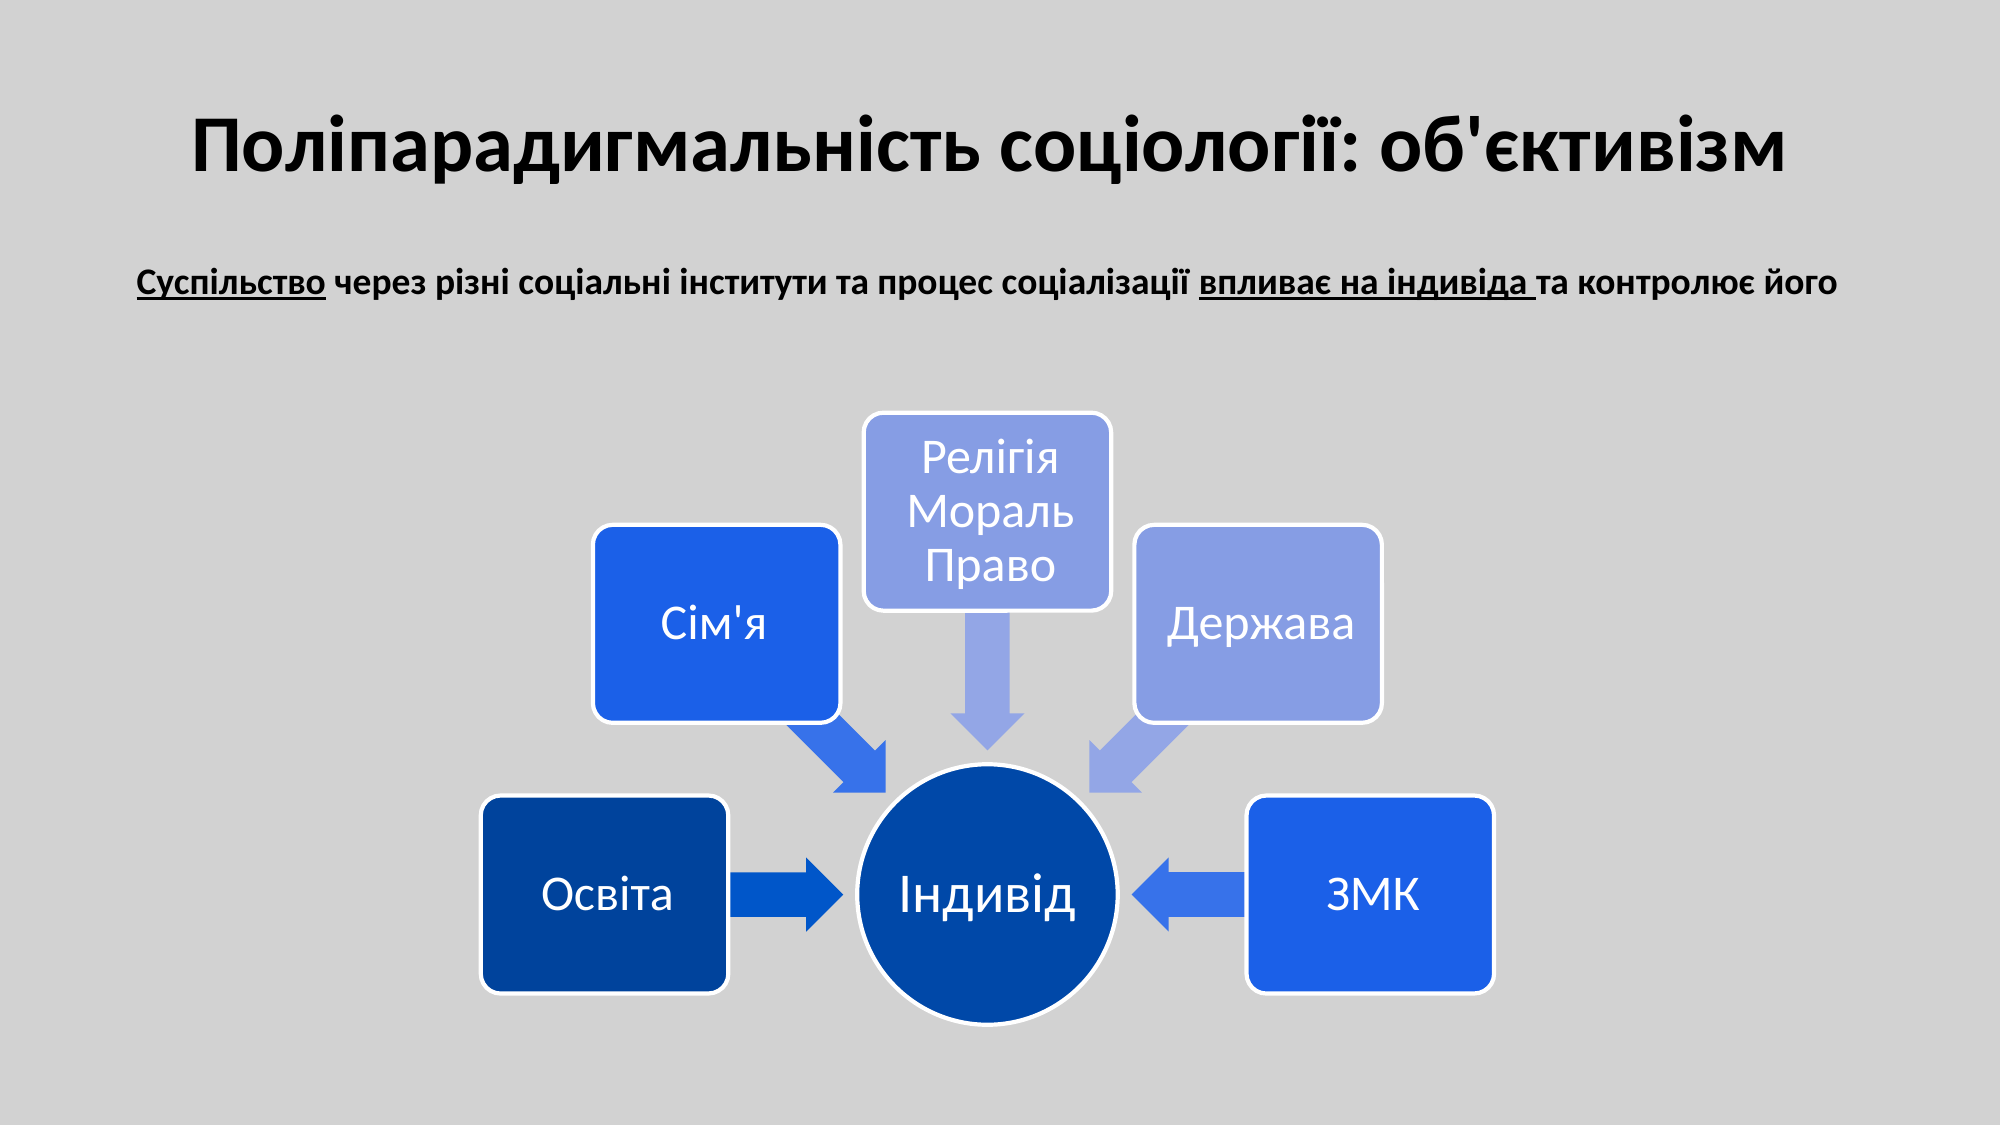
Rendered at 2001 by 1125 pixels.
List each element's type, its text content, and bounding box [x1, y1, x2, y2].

text_box Суспільство через різні соціальні інститути та процес соціалізації впливає на індивіда та контролює його [87, 249, 1888, 310]
title Поліпарадигмальність соціології: об'єктивізм [99, 45, 1900, 233]
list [87, 412, 1888, 1026]
